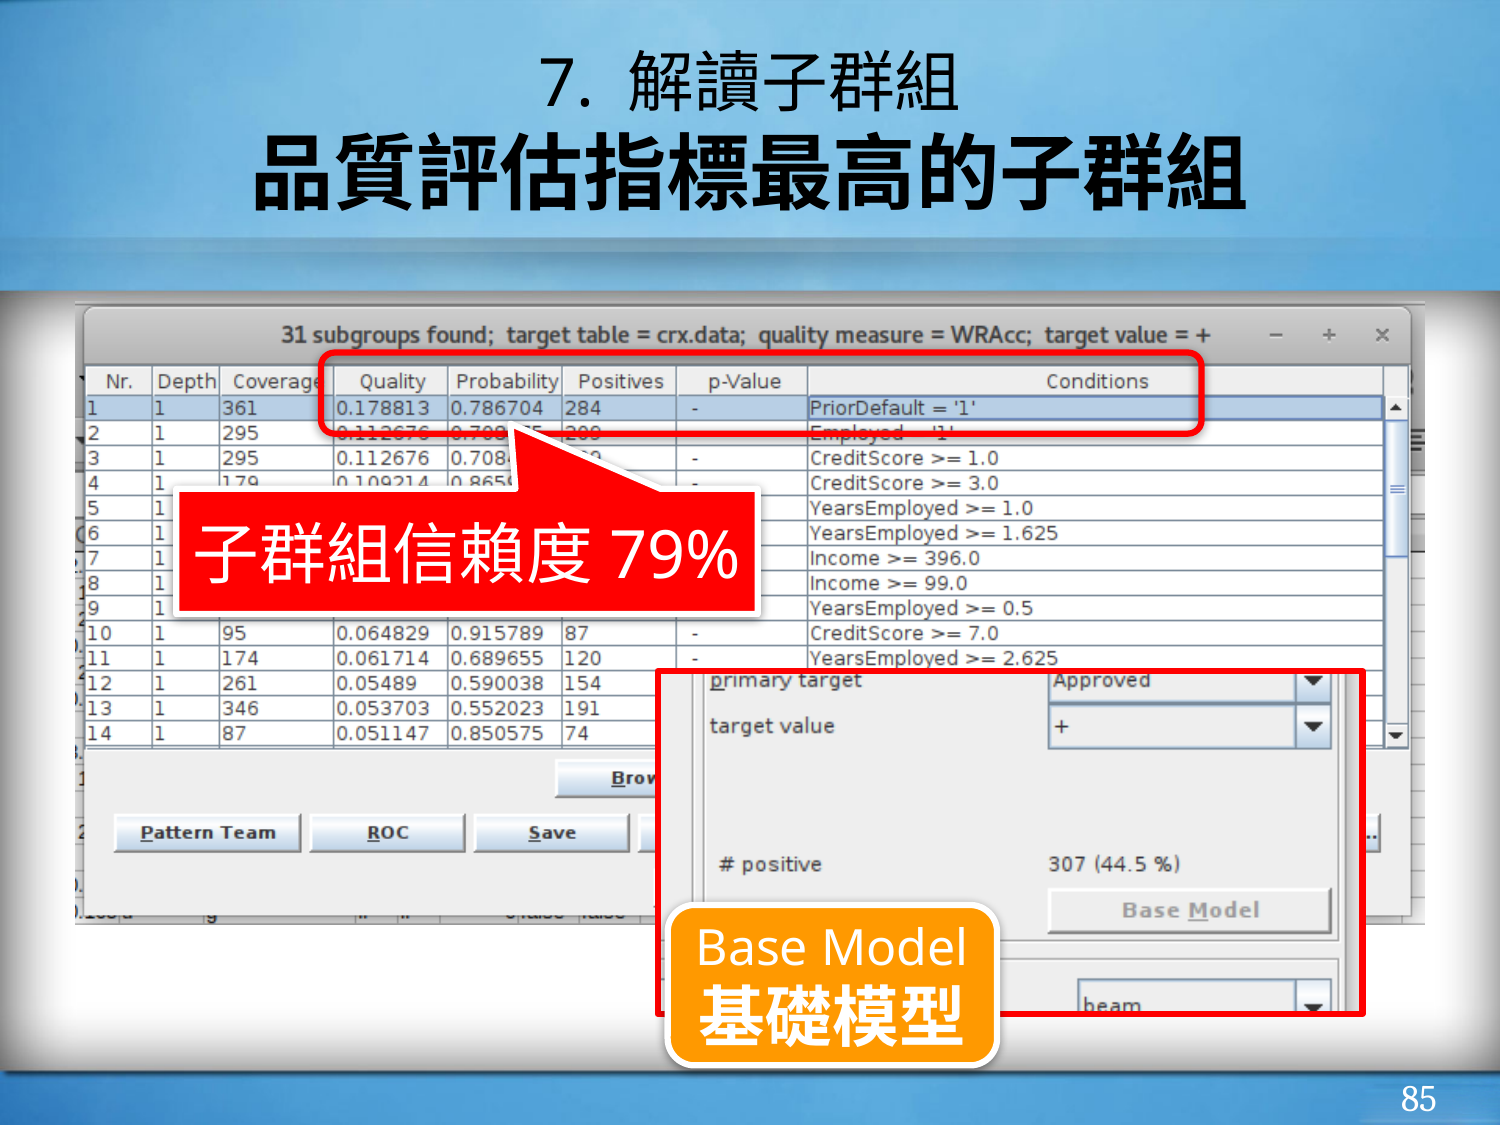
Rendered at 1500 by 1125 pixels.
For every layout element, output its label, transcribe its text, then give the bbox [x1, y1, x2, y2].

picture [0, 0, 1500, 1125]
text_box Base Model 基礎模型 [667, 1019, 998, 1066]
slide_number ‹#› [1350, 1074, 1488, 1118]
title 7. 解讀子群組 品質評估指標最高的子群組 [78, 27, 1422, 232]
